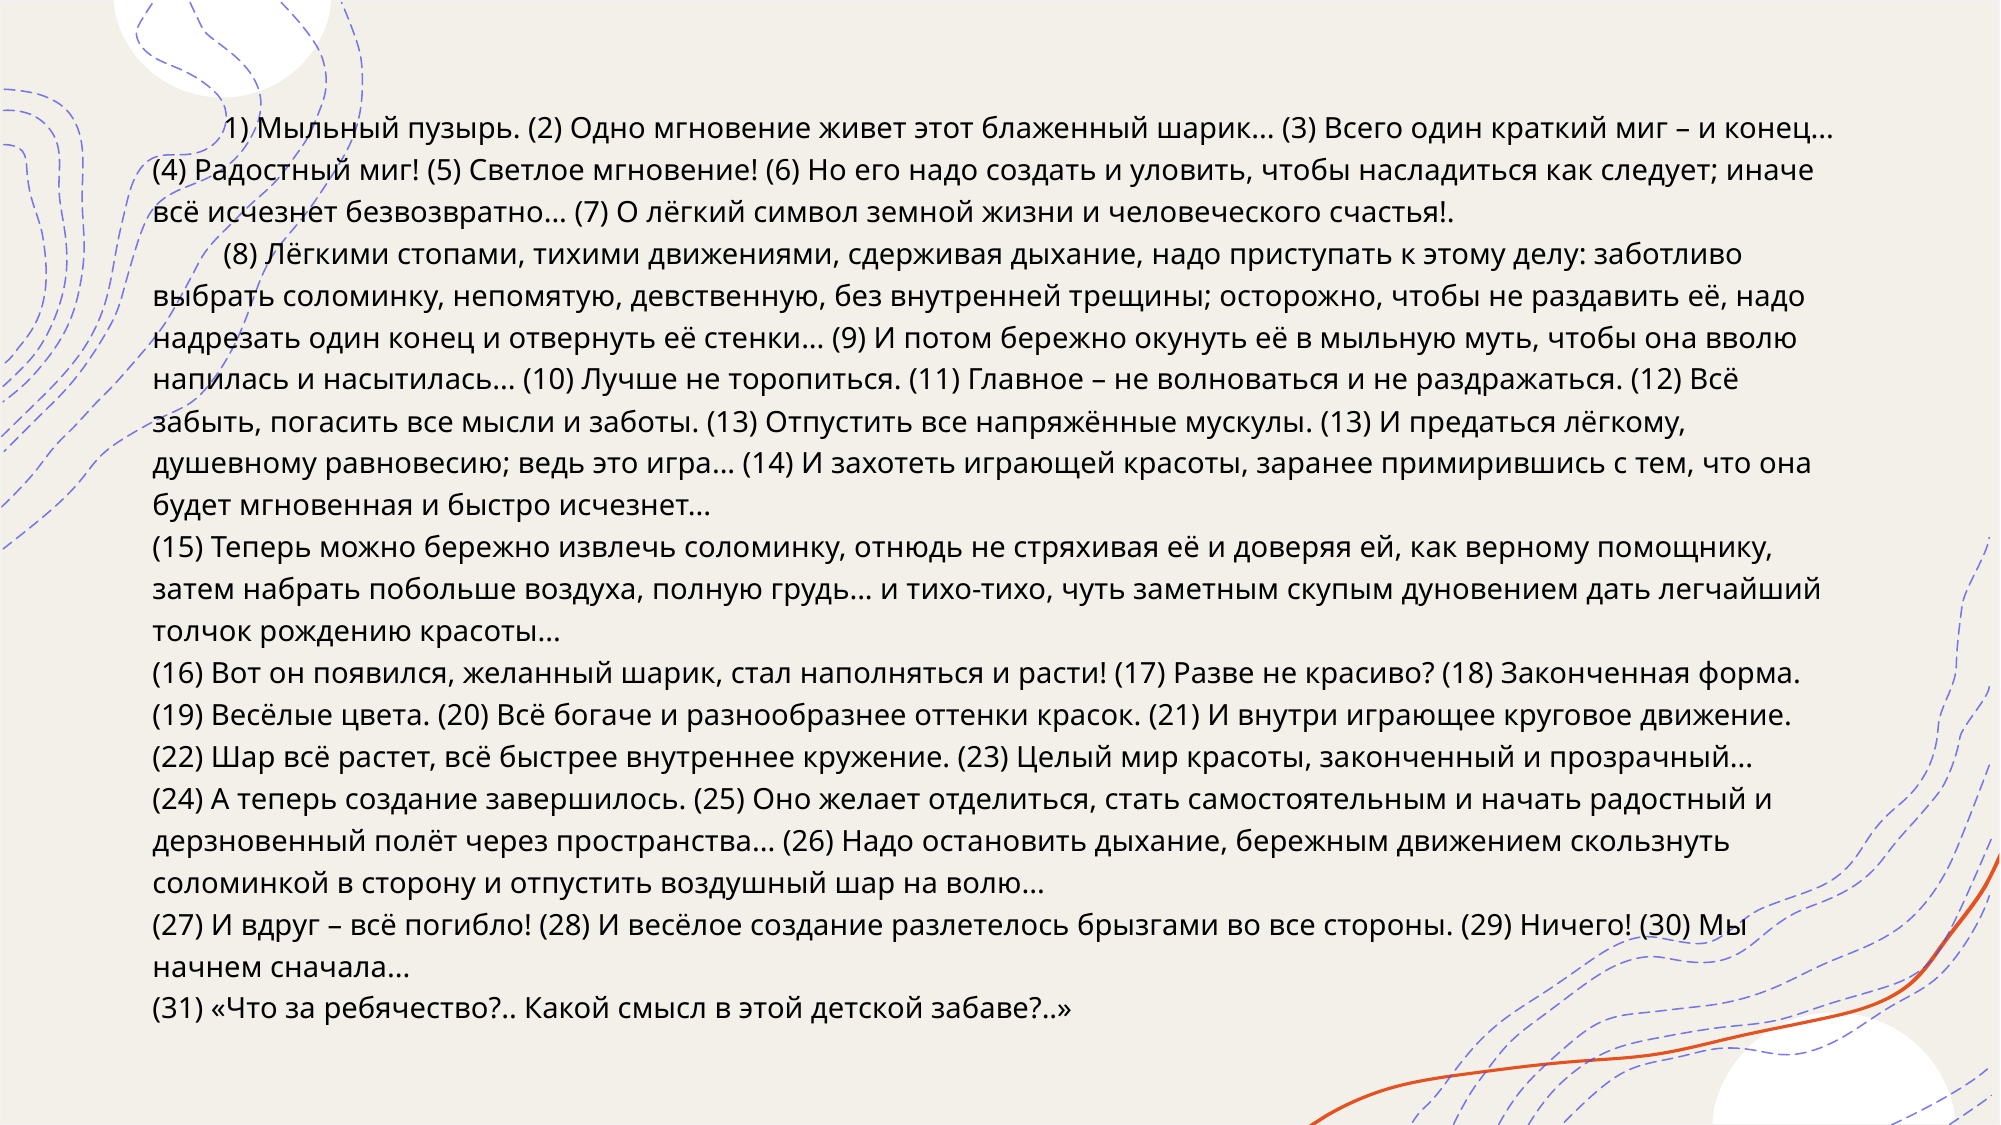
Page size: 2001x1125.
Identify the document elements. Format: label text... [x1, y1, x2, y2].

list 1) Мыльный пузырь. (2) Одно мгновение живет этот блаженный шарик... (3) Всего один краткий миг – и конец... (4) Радостный миг! (5) Светлое мгновение! (6) Но его надо создать и уловить, чтобы насладиться как следует; иначе всё исчезнет безвозвратно... (7) О лёгкий символ земной жизни и человеческого счастья!. (8) Лёгкими стопами, тихими движениями, сдерживая дыхание, надо приступать к этому делу: заботливо выбрать соломинку, непомятую, девственную, без внутренней трещины; осторожно, чтобы не раздавить её, надо надрезать один конец и отвернуть её стенки... (9) И потом бережно окунуть её в мыльную муть, чтобы она вволю напилась и насытилась... (10) Лучше не торопиться. (11) Главное – не волноваться и не раздражаться. (12) Всё забыть, погасить все мысли и заботы. (13) Отпустить все напряжённые мускулы. (13) И предаться лёгкому, душевному равновесию; ведь это игра... (14) И захотеть играющей красоты, заранее примирившись с тем, что она будет мгновенная и быстро исчезнет... (15) Теперь можно бережно извлечь соломинку, отнюдь не стряхивая её и доверяя ей, как верному помощнику, затем набрать побольше воздуха, полную грудь... и тихо-тихо, чуть заметным скупым дуновением дать легчайший толчок рождению красоты... (16) Вот он появился, желанный шарик, стал наполняться и расти! (17) Разве не красиво? (18) Законченная форма. (19) Весёлые цвета. (20) Всё богаче и разнообразнее оттенки красок. (21) И внутри играющее круговое движение. (22) Шар всё растет, всё быстрее внутреннее кружение. (23) Целый мир красоты, законченный и прозрачный... (24) А теперь создание завершилось. (25) Оно желает отделиться, стать самостоятельным и начать радостный и дерзновенный полёт через пространства... (26) Надо остановить дыхание, бережным движением скользнуть соломинкой в сторону и отпустить воздушный шар на волю... (27) И вдруг – всё погибло! (28) И весёлое создание разлетелось брызгами во все стороны. (29) Ничего! (30) Мы начнем сначала... (31) «Что за ребячество?.. Какой смысл в этой детской забаве?..» [137, 59, 1863, 1014]
